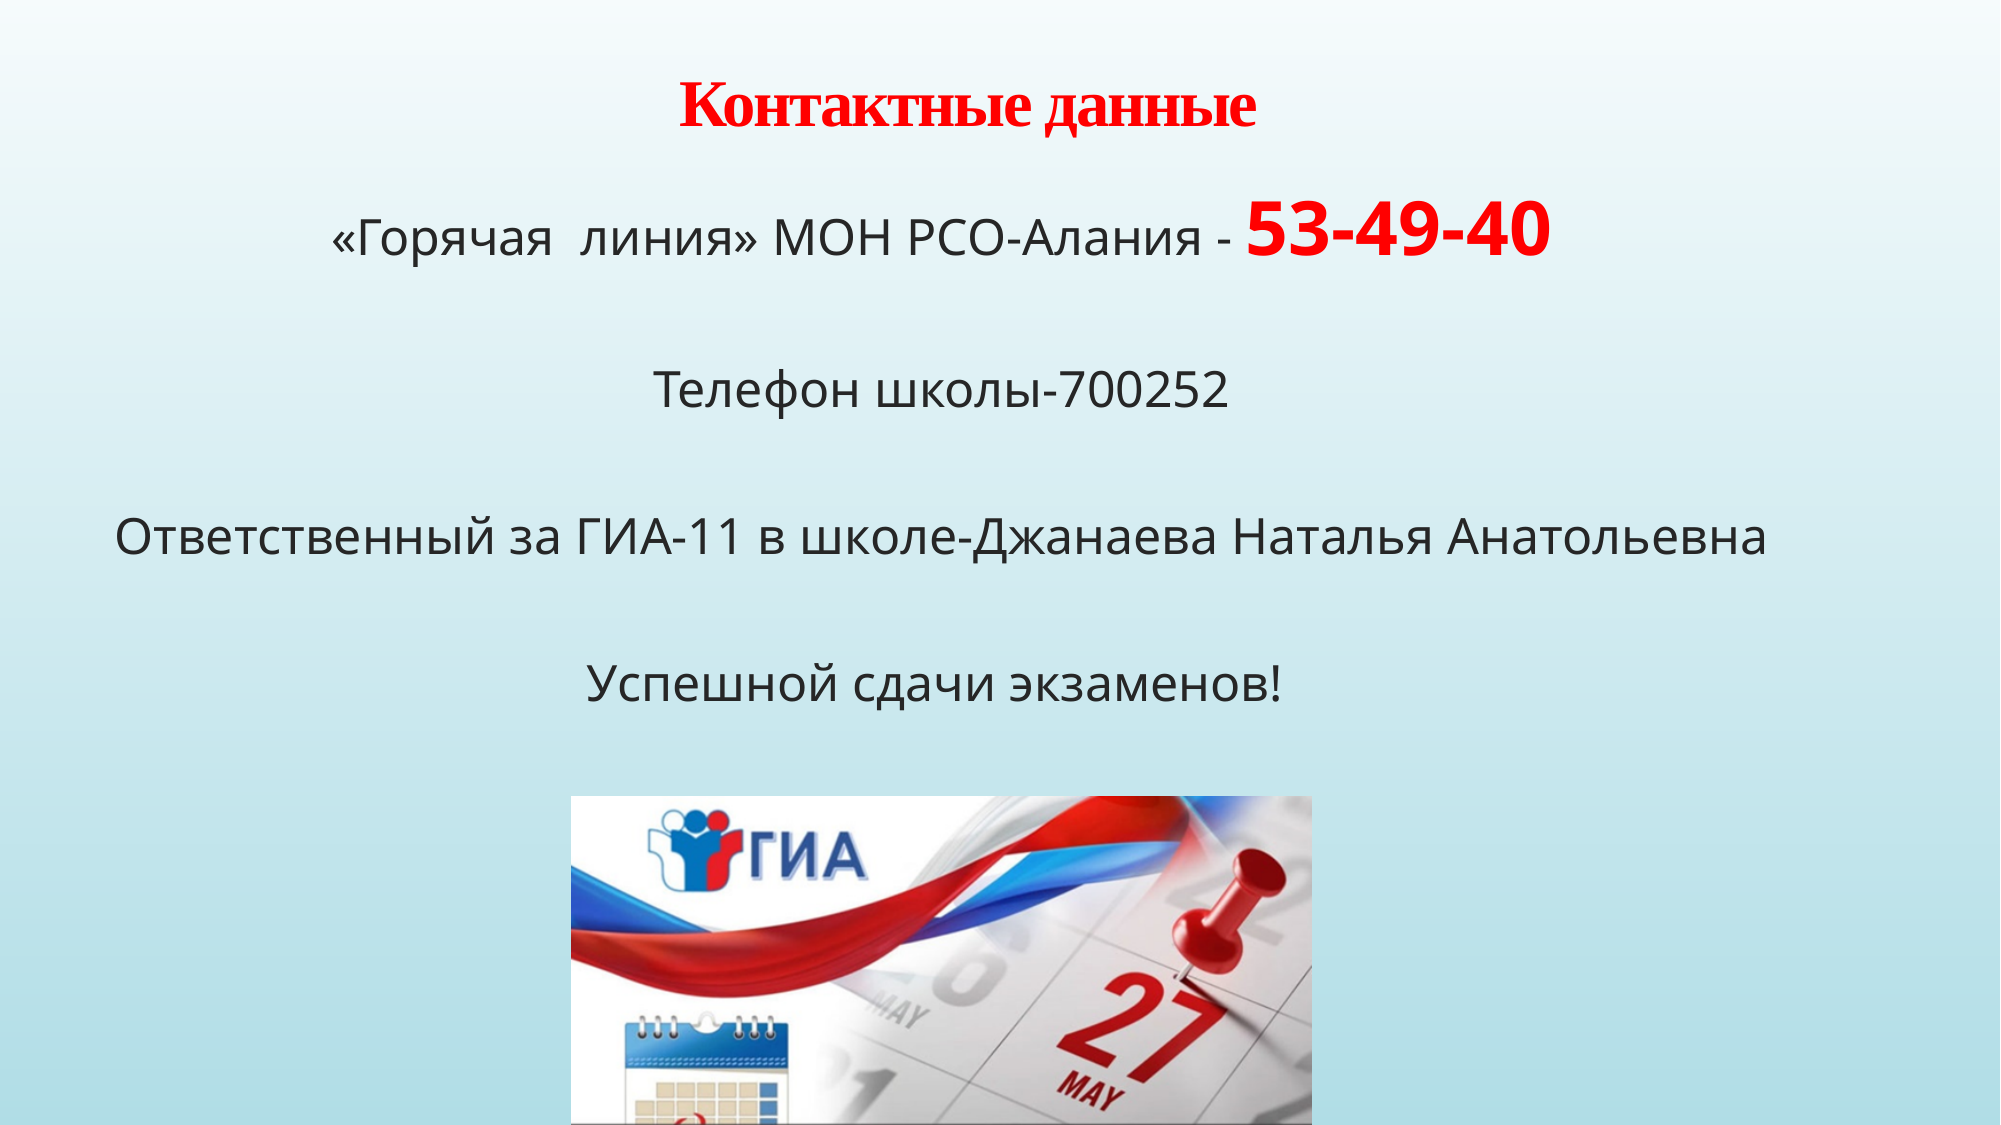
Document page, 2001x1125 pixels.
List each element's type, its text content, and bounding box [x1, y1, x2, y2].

list «Горячая линия» МОН РСО-Алания - 53-49-40 Телефон школы-700252 Ответственный за ГИА-11 в школе-Джанаева Наталья Анатольевна Успешной сдачи экзаменов! [79, 82, 1805, 797]
picture [571, 796, 1312, 1125]
title Контактные данные [106, 29, 1832, 182]
